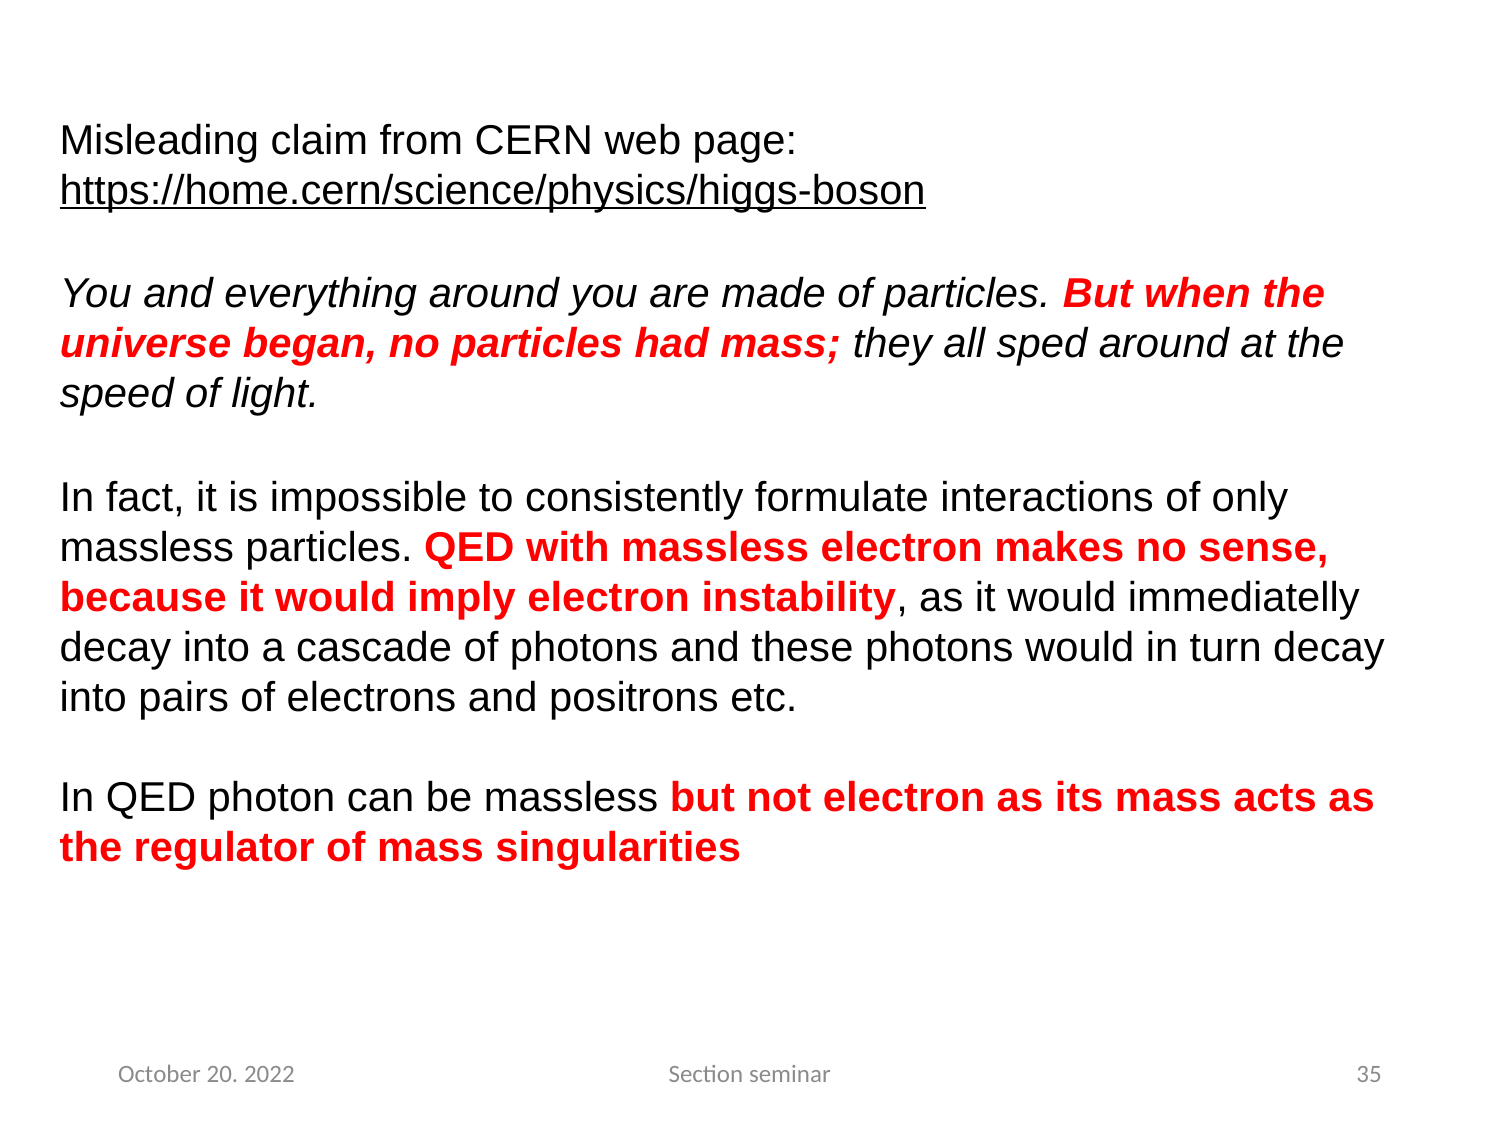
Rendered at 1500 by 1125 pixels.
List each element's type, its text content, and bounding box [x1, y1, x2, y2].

text_box Misleading claim from CERN web page: https://home.cern/science/physics/higgs-boson [44, 105, 1500, 221]
footer Section seminar [496, 1042, 1004, 1103]
slide_number 35 [1059, 1042, 1397, 1103]
text_box In fact, it is impossible to consistently formulate interactions of only massless particles. QED with massless electron makes no sense, because it would imply electron instability, as it would immediatelly decay into a cascade of photons and these photons would in turn decay into pairs of electrons and positrons etc. In QED photon can be massless but not electron as its mass acts as the regulator of mass singularities [44, 437, 1456, 878]
text_box You and everything around you are made of particles. But when the universe began, no particles had mass; they all sped around at the speed of light. [44, 258, 1500, 424]
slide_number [103, 1042, 441, 1103]
